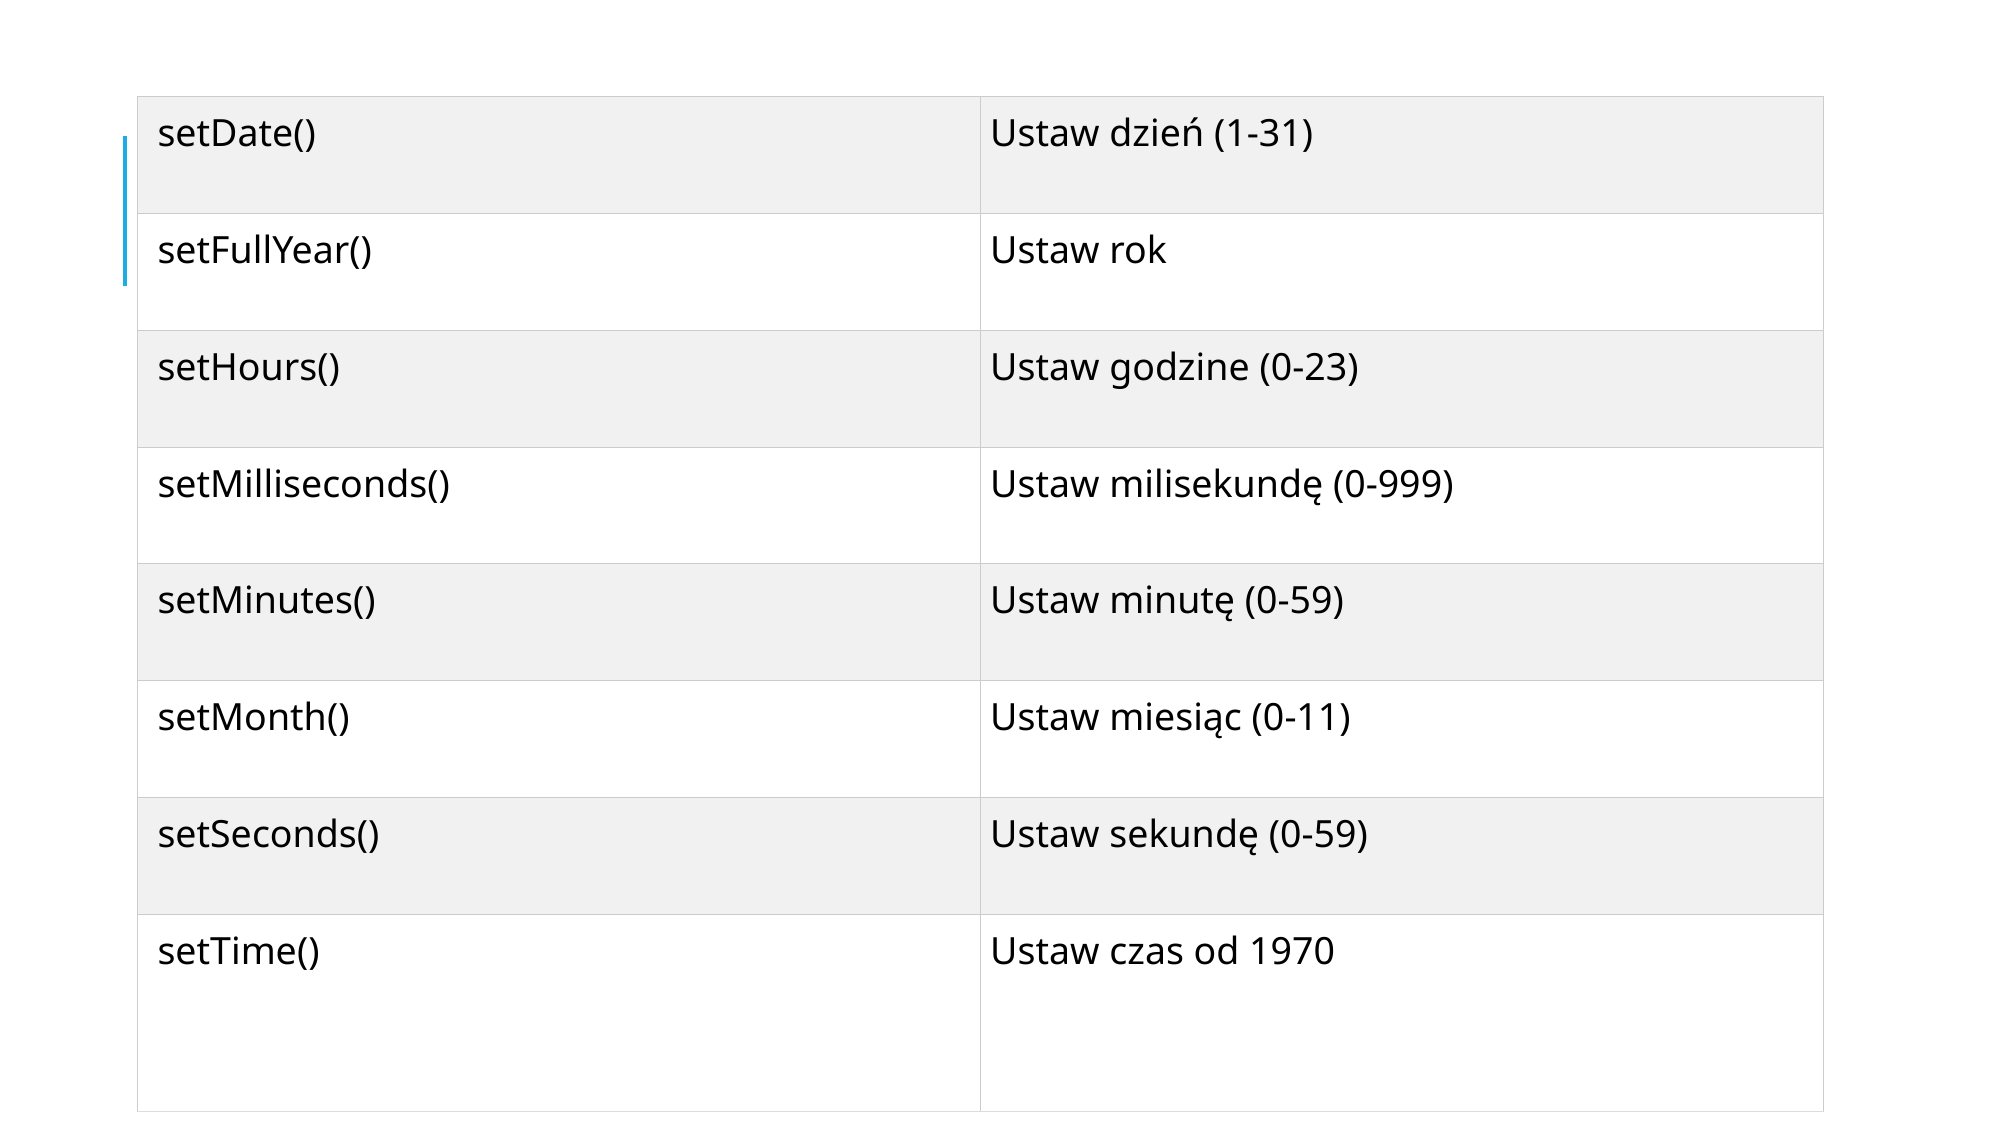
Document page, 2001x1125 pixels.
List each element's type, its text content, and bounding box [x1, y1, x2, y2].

table_cell setMinutes() [138, 564, 980, 680]
table_cell Ustaw godzine (0-23) [981, 331, 1823, 447]
table_cell setHours() [138, 331, 980, 447]
table_cell setTime() [138, 915, 980, 1111]
table_cell Ustaw rok [981, 214, 1823, 330]
table_header Ustaw dzień (1-31) [981, 97, 1823, 213]
table_cell Ustaw milisekundę (0-999) [981, 448, 1823, 563]
table_cell Ustaw sekundę (0-59) [981, 798, 1823, 914]
table_cell setMilliseconds() [138, 448, 980, 563]
table_cell Ustaw minutę (0-59) [981, 564, 1823, 680]
table_cell setFullYear() [138, 214, 980, 330]
table_header setDate() [138, 97, 980, 213]
table_cell setMonth() [138, 681, 980, 797]
table_cell Ustaw czas od 1970 [981, 915, 1823, 1111]
table_cell Ustaw miesiąc (0-11) [981, 681, 1823, 797]
table_cell setSeconds() [138, 798, 980, 914]
